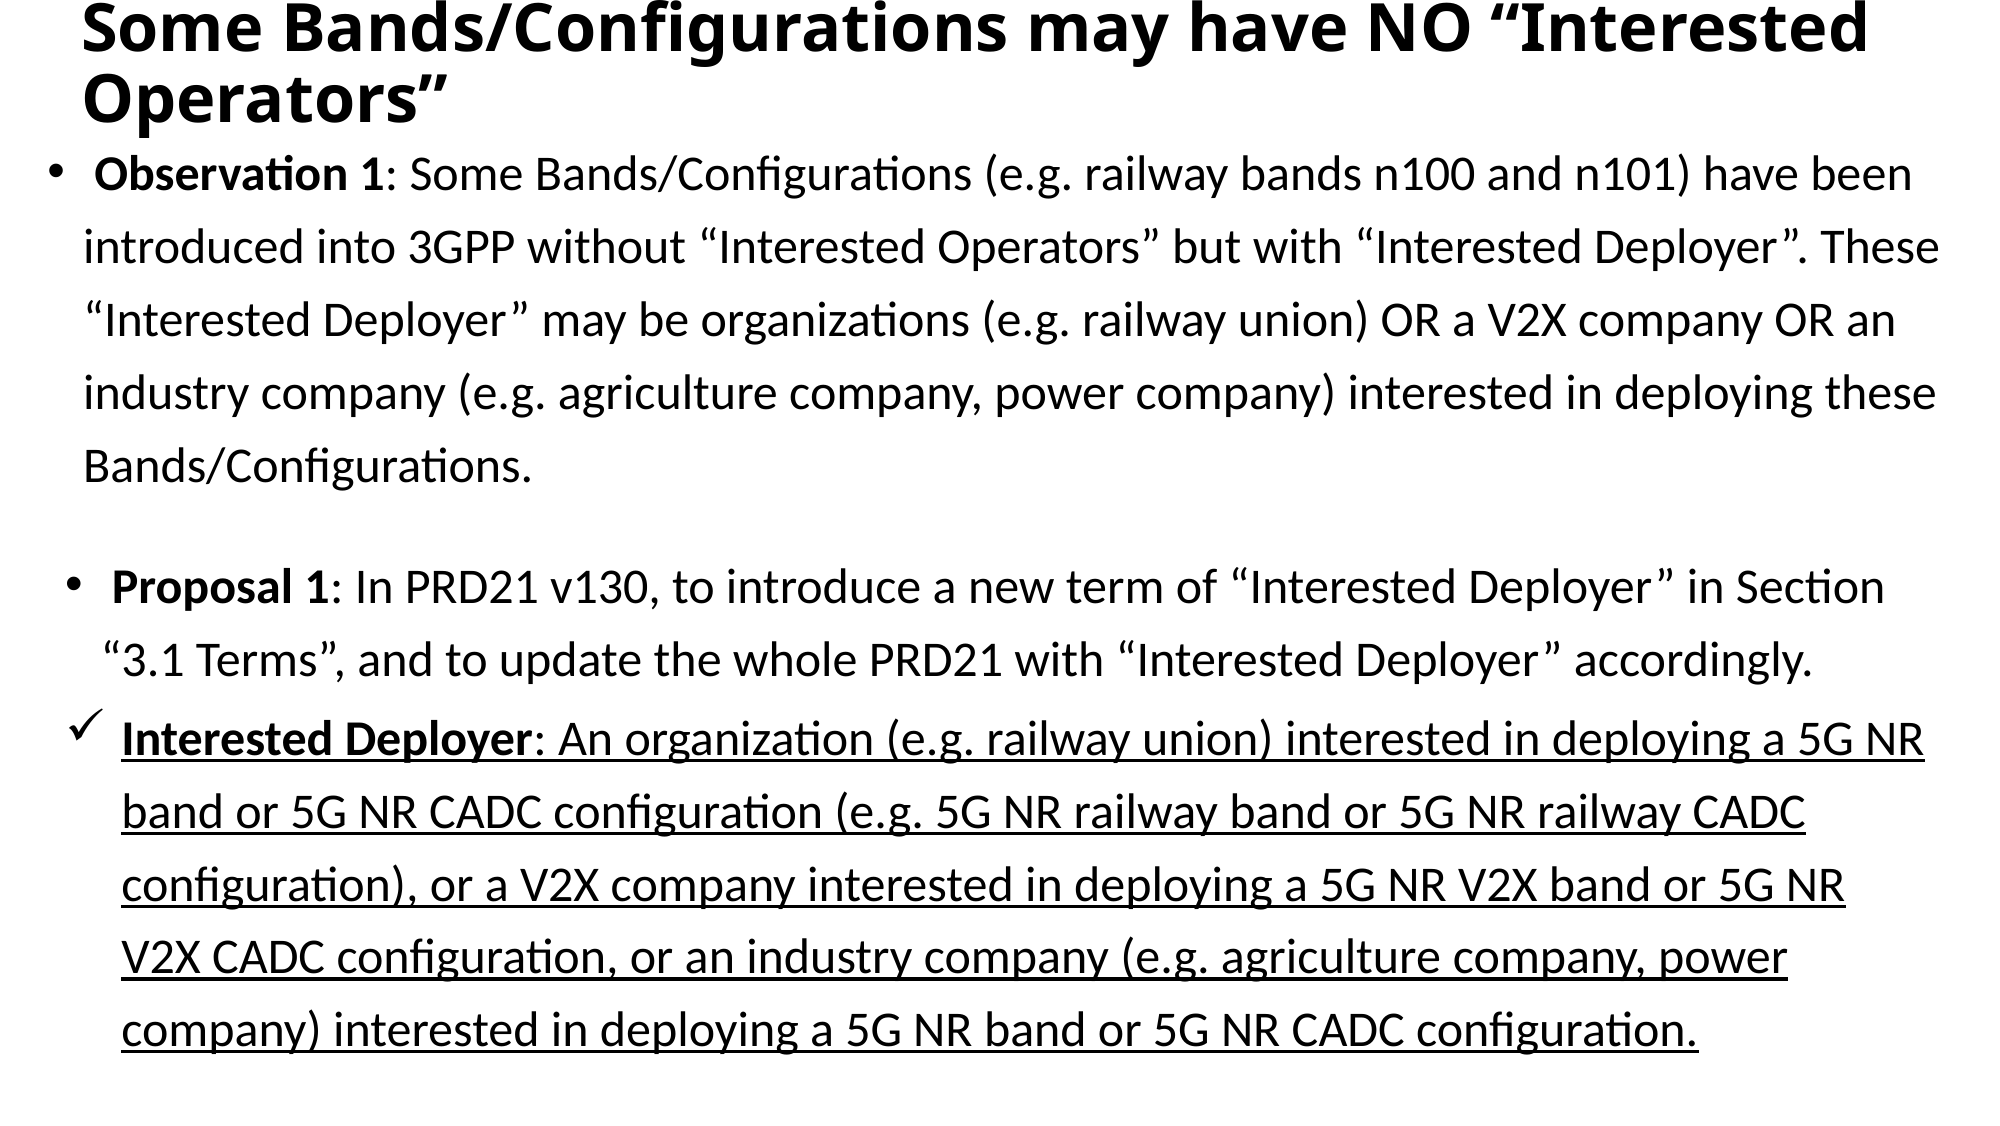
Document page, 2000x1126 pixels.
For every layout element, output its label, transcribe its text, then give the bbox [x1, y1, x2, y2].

text_box Observation 1: Some Bands/Configurations (e.g. railway bands n100 and n101) have been introduced into 3GPP without “Interested Operators” but with “Interested Deployer”. These “Interested Deployer” may be organizations (e.g. railway union) OR a V2X company OR an industry company (e.g. agriculture company, power company) interested in deploying these Bands/Configurations. [32, 120, 1961, 500]
text_box Proposal 1: In PRD21 v130, to introduce a new term of “Interested Deployer” in Section “3.1 Terms”, and to update the whole PRD21 with “Interested Deployer” accordingly. Interested Deployer: An organization (e.g. railway union) interested in deploying a 5G NR band or 5G NR CADC configuration (e.g. 5G NR railway band or 5G NR railway CADC configuration), or a V2X company interested in deploying a 5G NR V2X band or 5G NR V2X CADC configuration, or an industry company (e.g. agriculture company, power company) interested in deploying a 5G NR band or 5G NR CADC configuration. [50, 532, 1947, 1065]
title Some Bands/Configurations may have NO “Interested Operators” [60, 5, 1961, 120]
